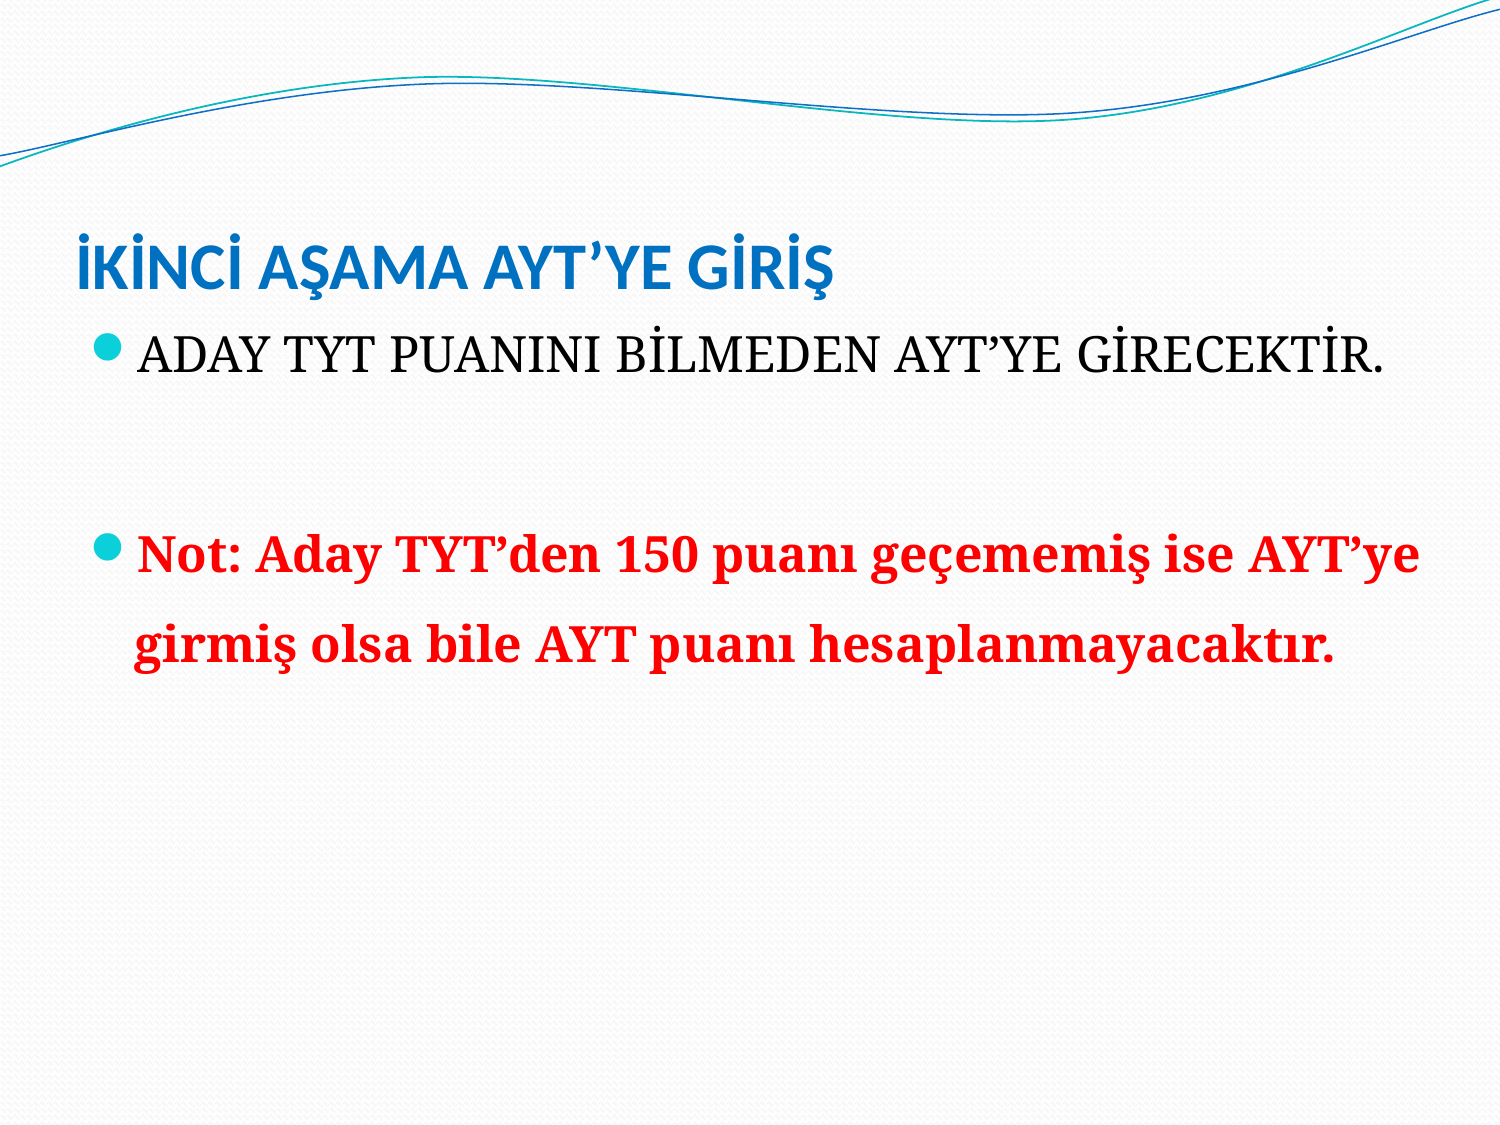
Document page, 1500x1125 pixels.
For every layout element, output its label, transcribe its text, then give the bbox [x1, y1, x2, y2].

title İKİNCİ AŞAMA AYT’YE GİRİŞ [75, 115, 1425, 208]
list ADAY TYT PUANINI BİLMEDEN AYT’YE GİRECEKTİR. Not: Aday TYT’den 150 puanı geçememiş ise AYT’ye girmiş olsa bile AYT puanı hesaplanmayacaktır. [75, 208, 1447, 1005]
